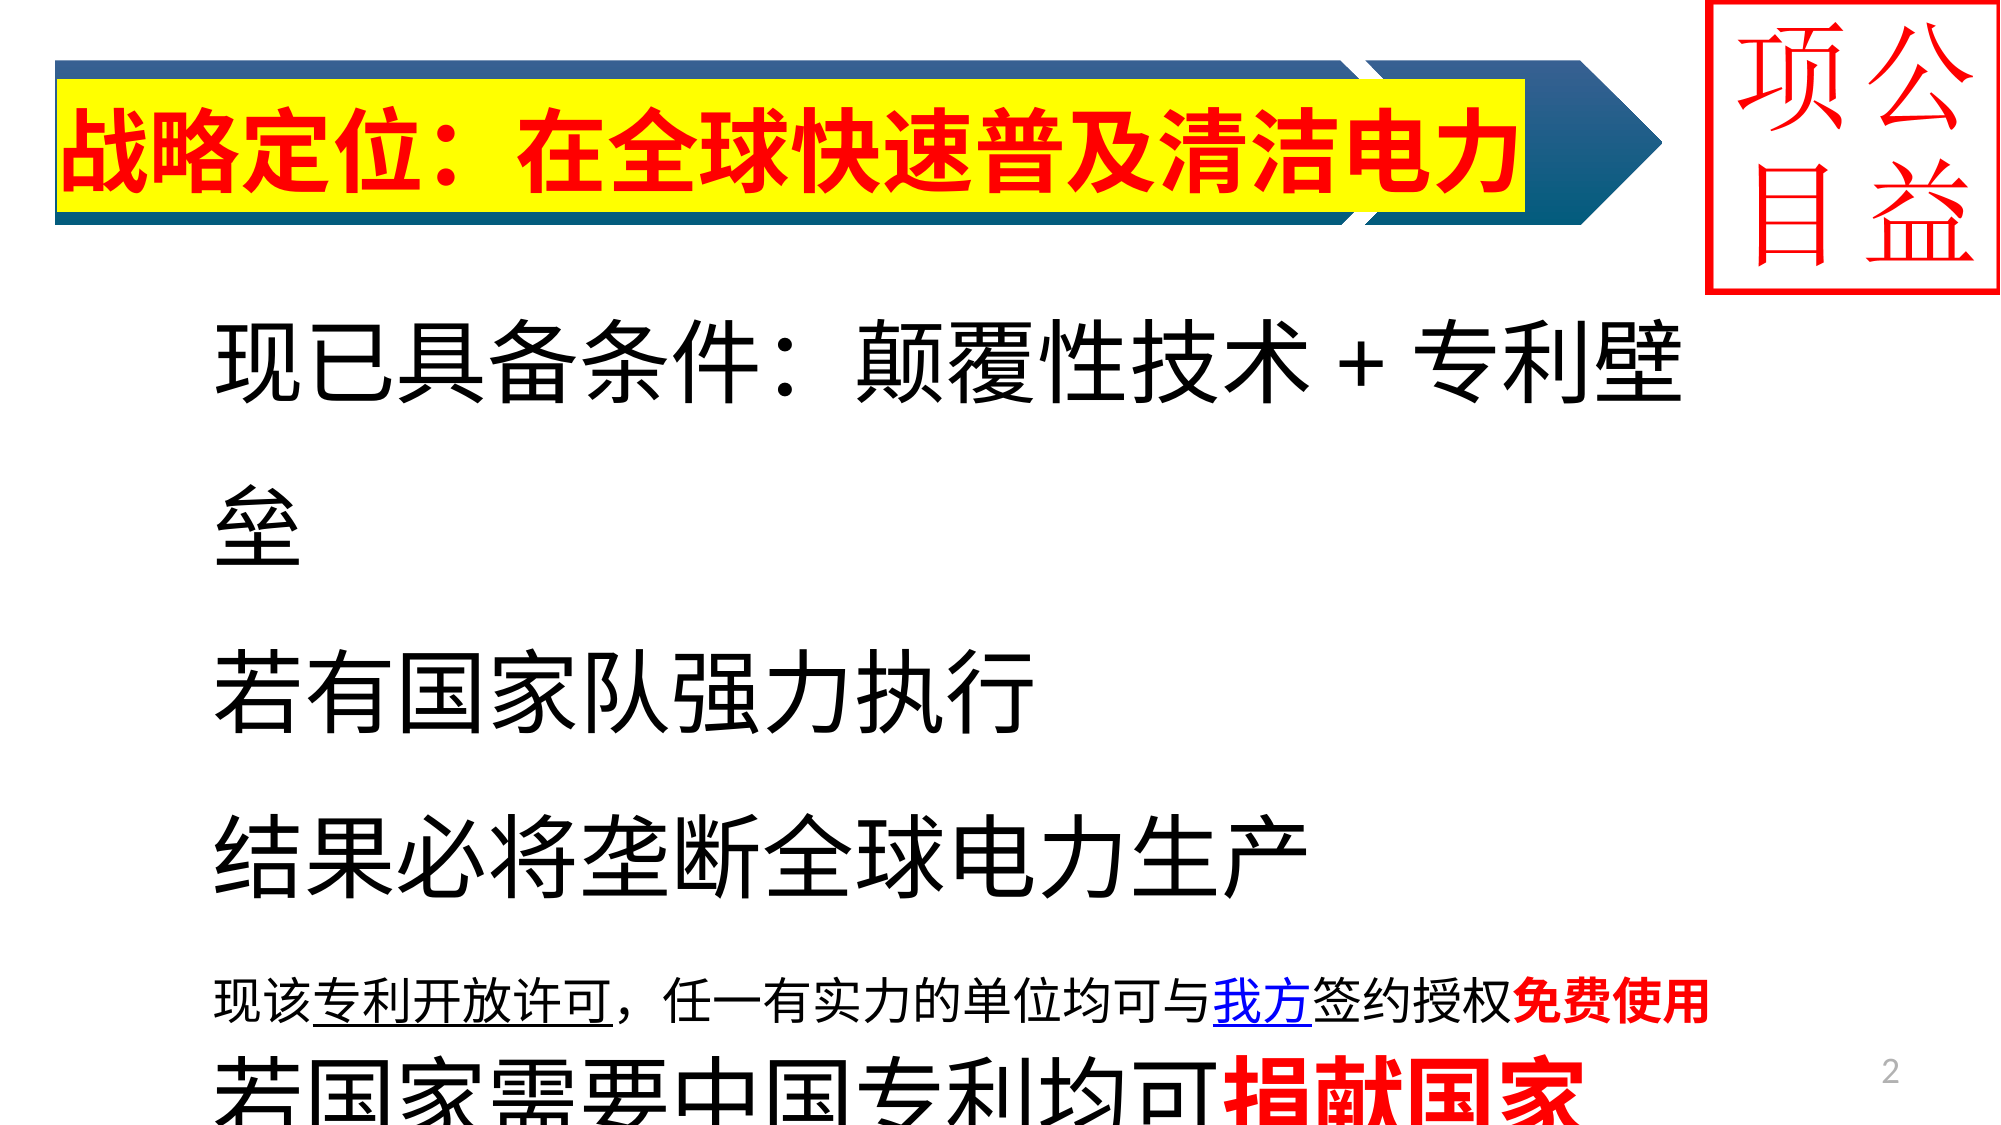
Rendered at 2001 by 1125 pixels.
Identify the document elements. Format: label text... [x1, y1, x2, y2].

text_box 现已具备条件：颠覆性技术+专利壁垒 若有国家队强力执行 结果必将垄断全球电力生产 现该专利开放许可，任一有实力的单位均可与我方签约授权免费使用 若国家需要中国专利均可捐献国家 [212, 249, 1750, 1088]
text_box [54, 60, 1663, 226]
picture [1705, 0, 2000, 295]
text_box 战略定位：在全球快速普及清洁电力 [42, 86, 48, 211]
slide_number 2 [1440, 1046, 1900, 1103]
